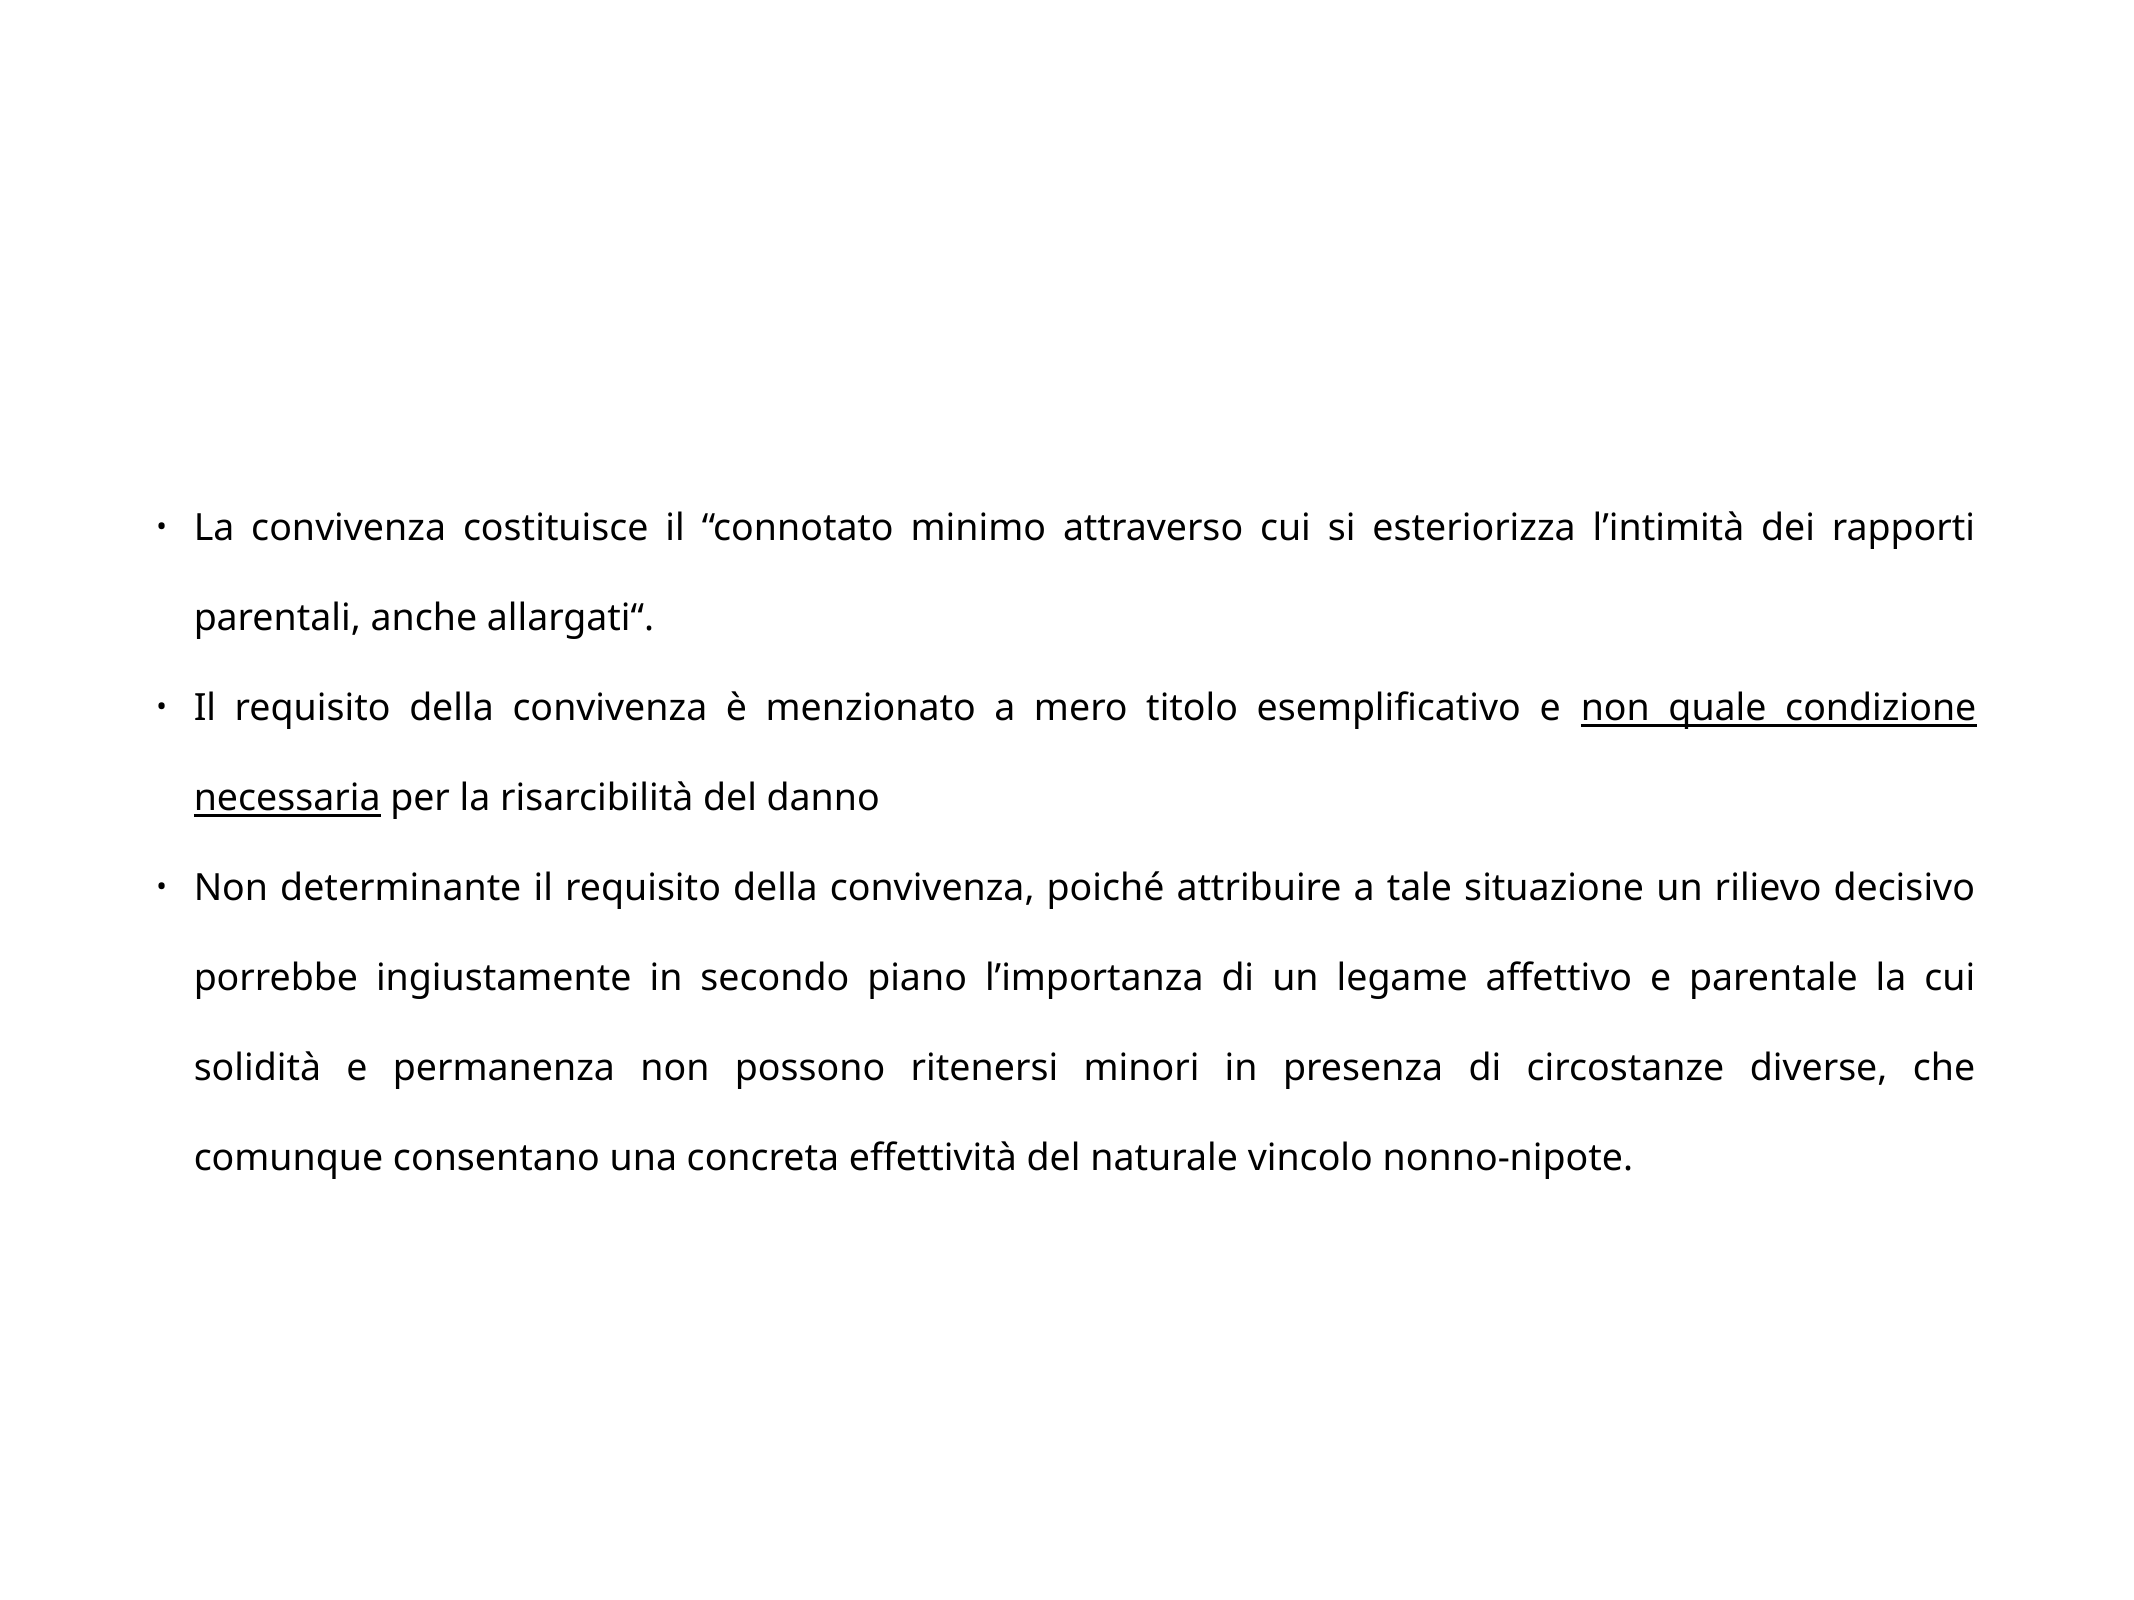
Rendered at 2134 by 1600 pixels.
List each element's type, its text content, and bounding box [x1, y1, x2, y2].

list La convivenza costituisce il “connotato minimo attraverso cui si esteriorizza l’intimità dei rapporti parentali, anche allargati“. Il requisito della convivenza è menzionato a mero titolo esemplificativo e non quale condizione necessaria per la risarcibilità del danno Non determinante il requisito della convivenza, poiché attribuire a tale situazione un rilievo decisivo porrebbe ingiustamente in secondo piano l’importanza di un legame affettivo e parentale la cui solidità e permanenza non possono ritenersi minori in presenza di circostanze diverse, che comunque consentano una concreta effettività del naturale vincolo nonno-nipote. [155, 203, 1978, 1388]
